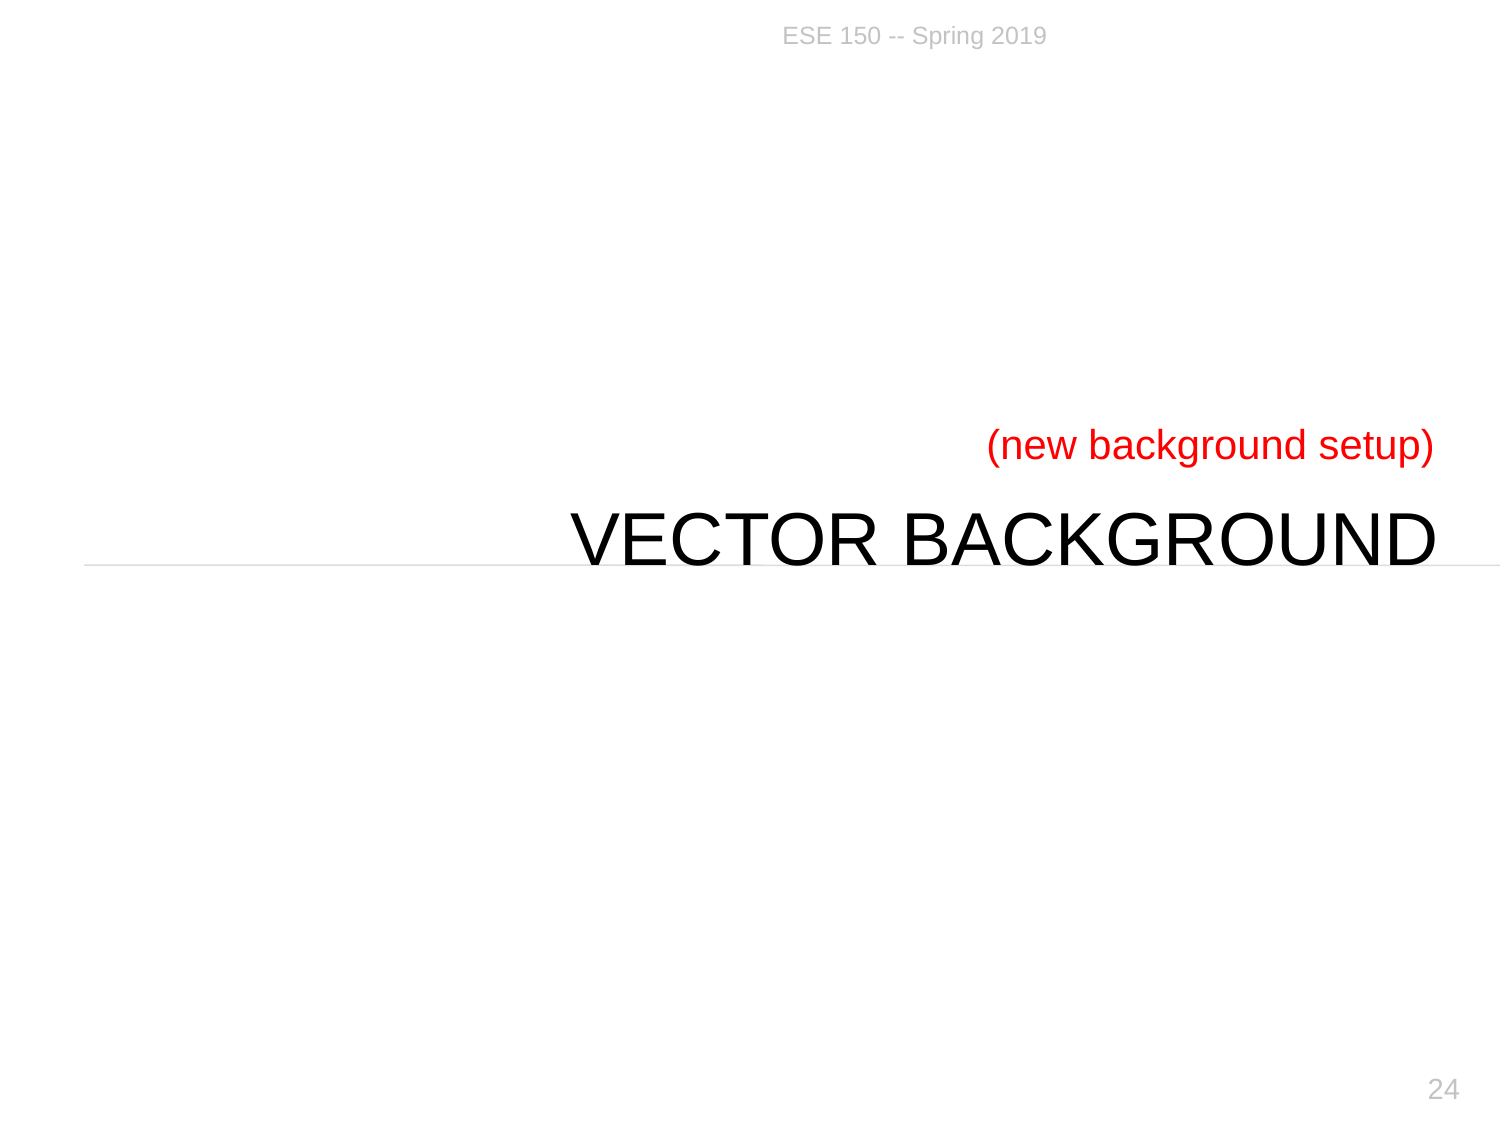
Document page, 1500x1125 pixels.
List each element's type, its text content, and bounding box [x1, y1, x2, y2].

footer ESE 150 -- Spring 2019 [512, 12, 1063, 60]
list (new background setup) [62, 275, 1450, 475]
title Vector Background [29, 483, 1455, 678]
slide_number 24 [1350, 1062, 1475, 1103]
